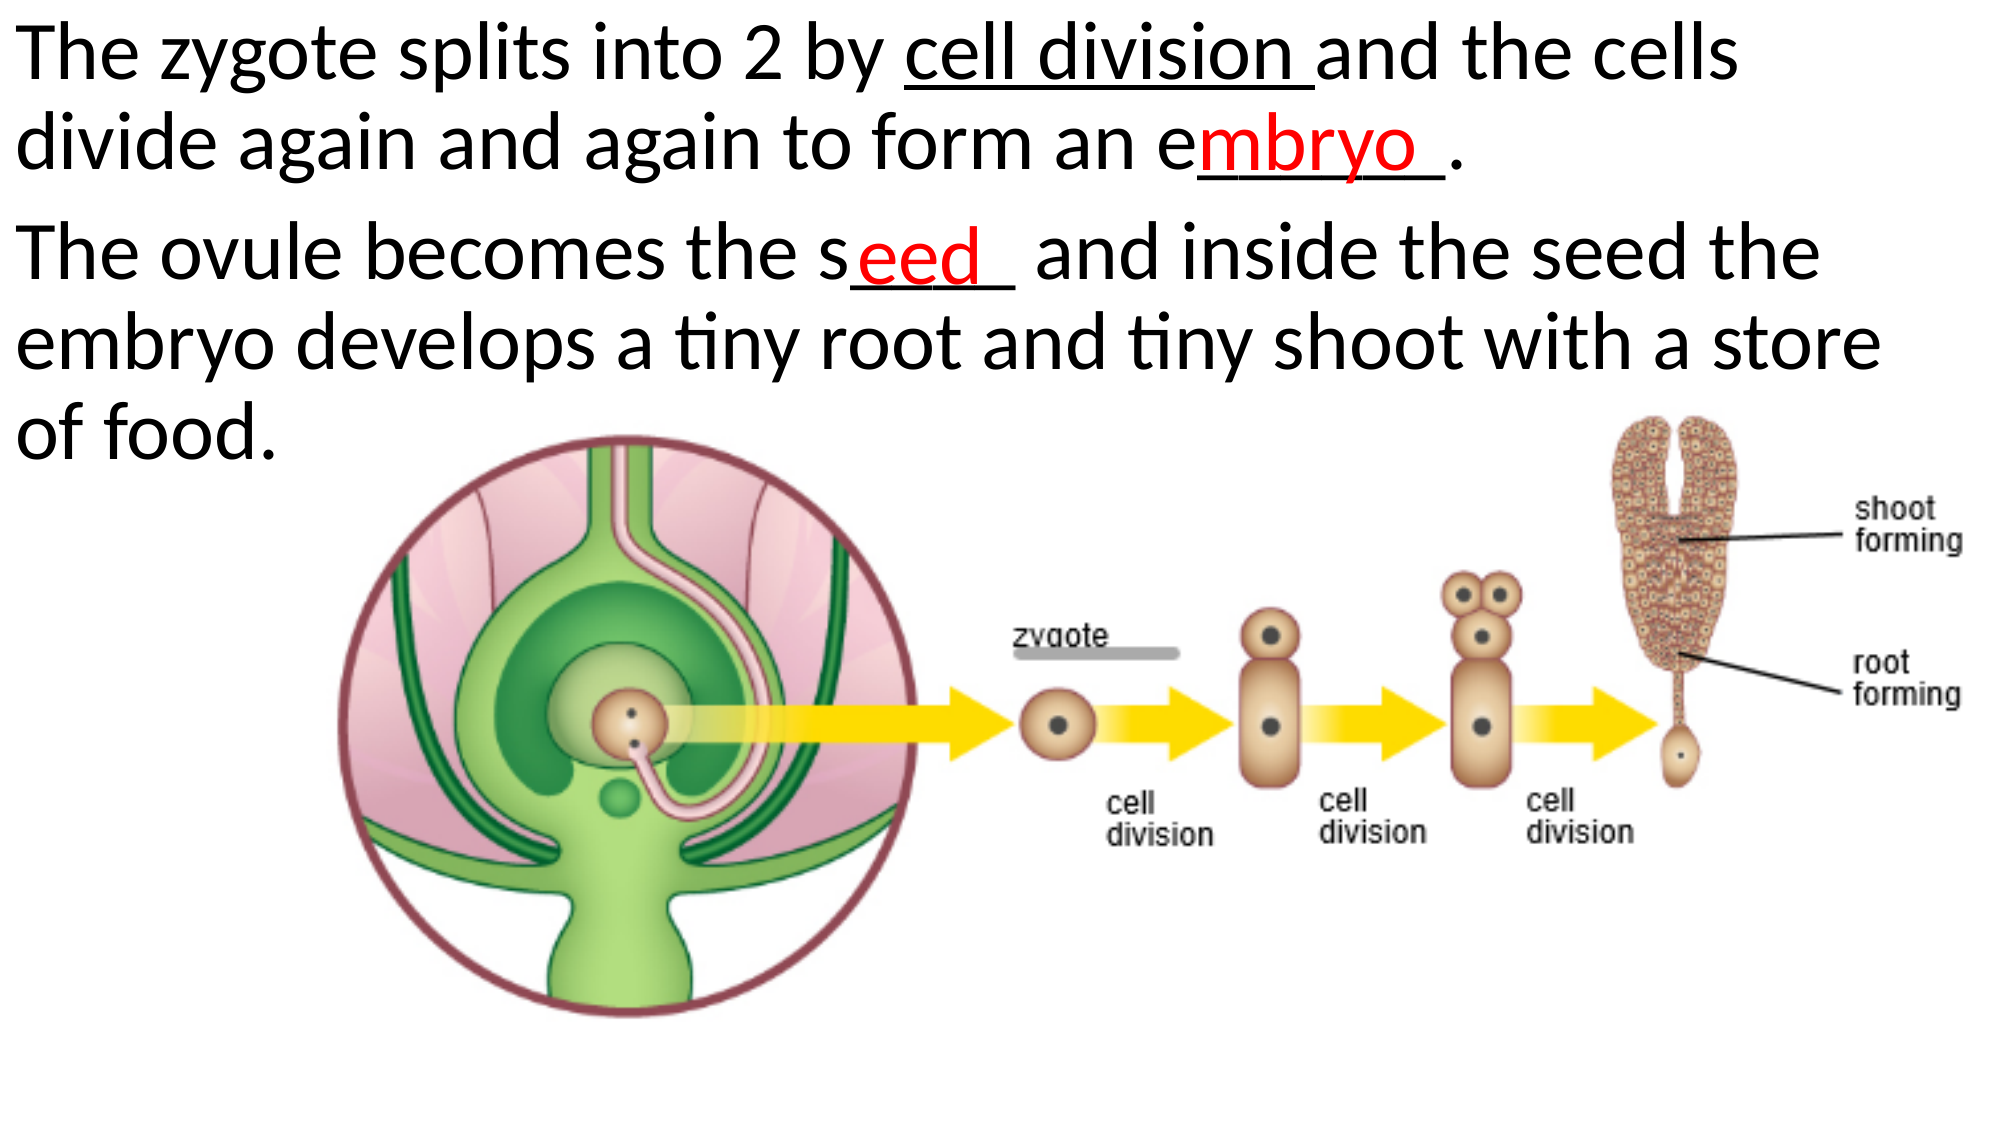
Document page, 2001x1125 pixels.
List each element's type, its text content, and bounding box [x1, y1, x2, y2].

text_box mbryo [1182, 79, 1450, 195]
picture [304, 393, 2000, 1044]
list The zygote splits into 2 by cell division and the cells divide again and again to form an e______. The ovule becomes the s____ and inside the seed the embryo develops a tiny root and tiny shoot with a store of food. [0, 0, 1942, 714]
text_box eed [842, 194, 999, 309]
